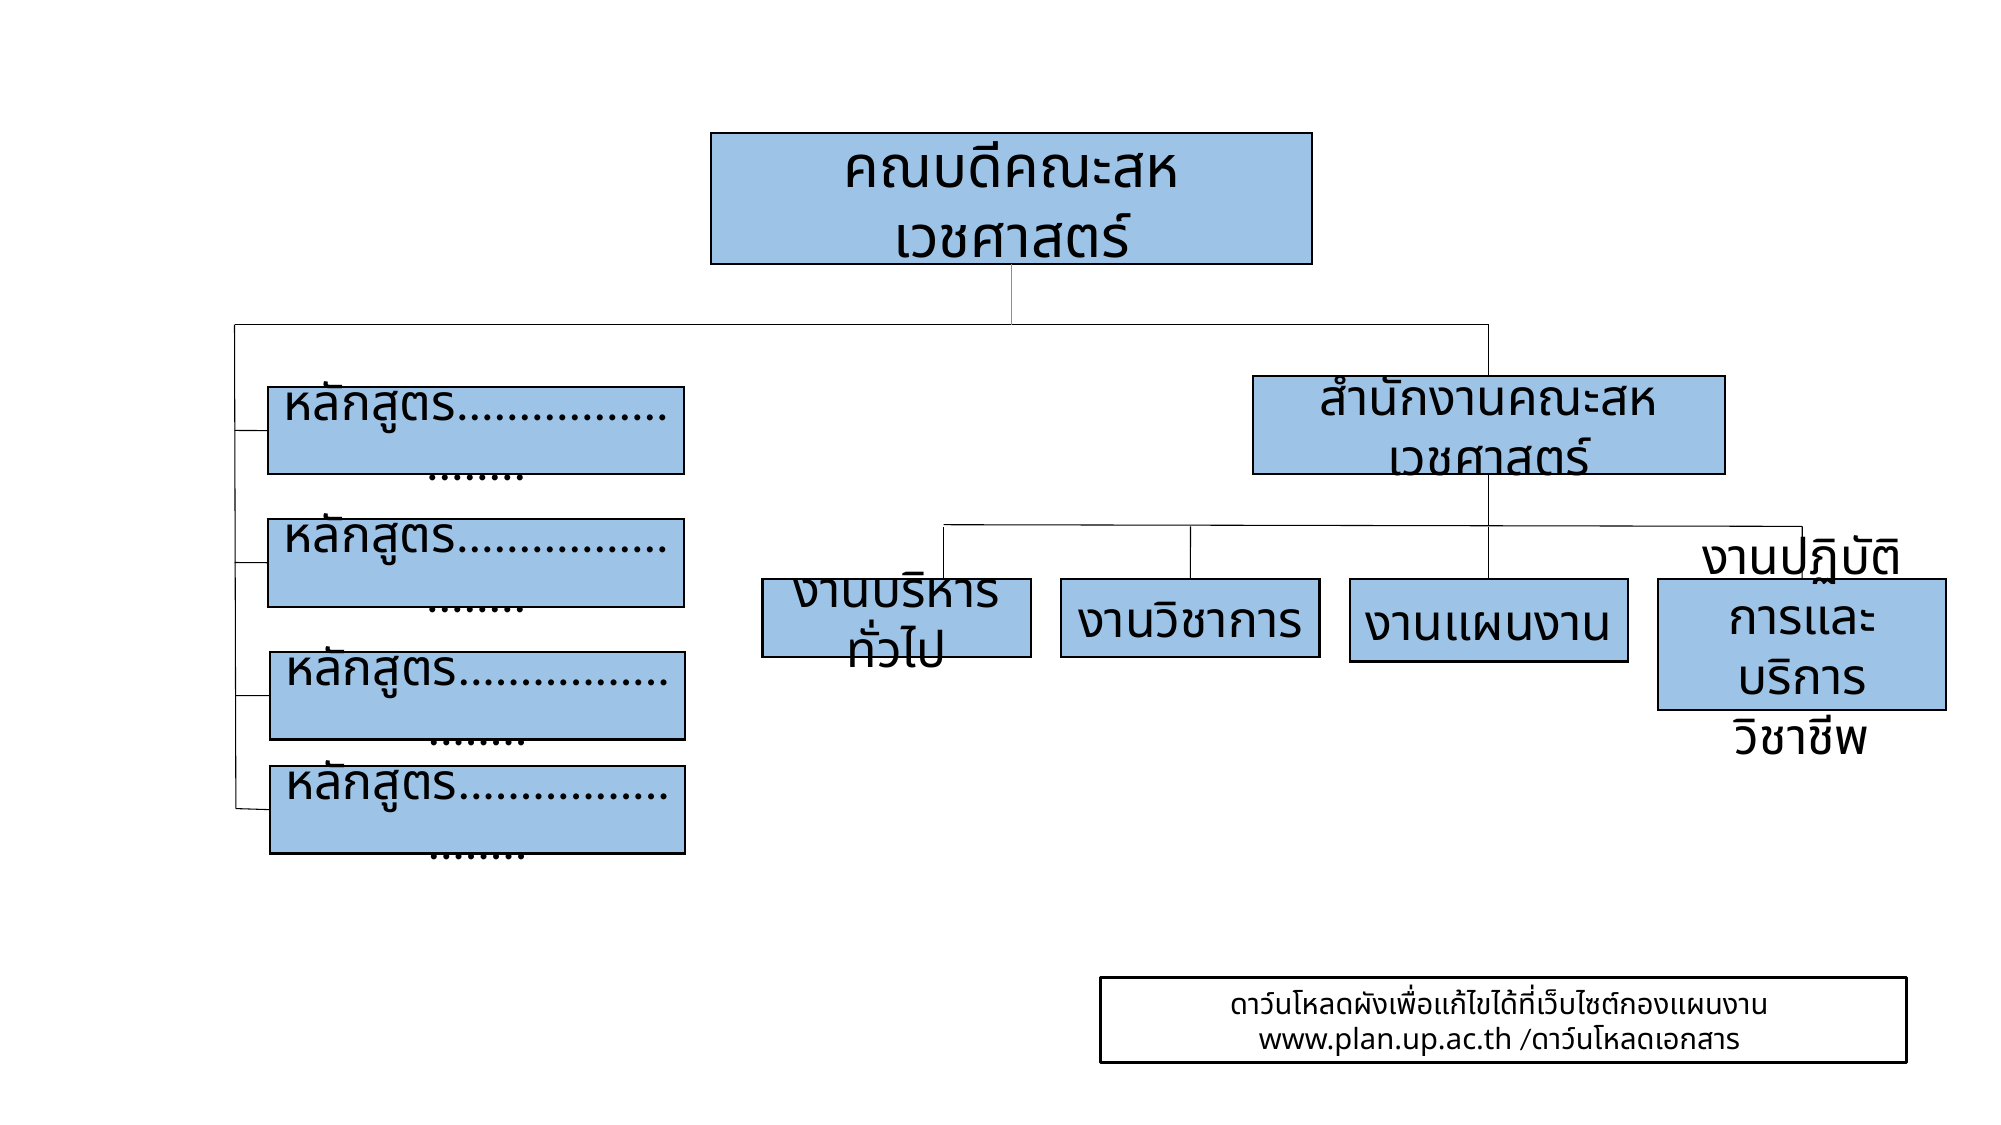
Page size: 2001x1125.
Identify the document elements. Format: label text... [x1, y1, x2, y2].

text_box หลักสูตร......................... [267, 386, 685, 475]
text_box สำนักงานคณะสหเวชศาสตร์ [1252, 375, 1726, 475]
text_box งานแผนงาน [1349, 578, 1629, 663]
text_box งานบริหารทั่วไป [761, 578, 1032, 658]
text_box ดาว์นโหลดผังเพื่อแก้ไขได้ที่เว็บไซต์กองแผนงาน www.plan.up.ac.th /ดาว์นโหลดเอกสาร [1100, 977, 1907, 1063]
text_box หลักสูตร......................... [269, 765, 686, 855]
text_box งานปฏิบัติการและบริการวิชาชีพ [1657, 578, 1947, 711]
text_box งานวิชาการ [1060, 578, 1321, 658]
text_box หลักสูตร......................... [267, 518, 685, 608]
text_box คณบดีคณะสหเวชศาสตร์ [710, 132, 1313, 265]
text_box หลักสูตร......................... [269, 651, 686, 741]
